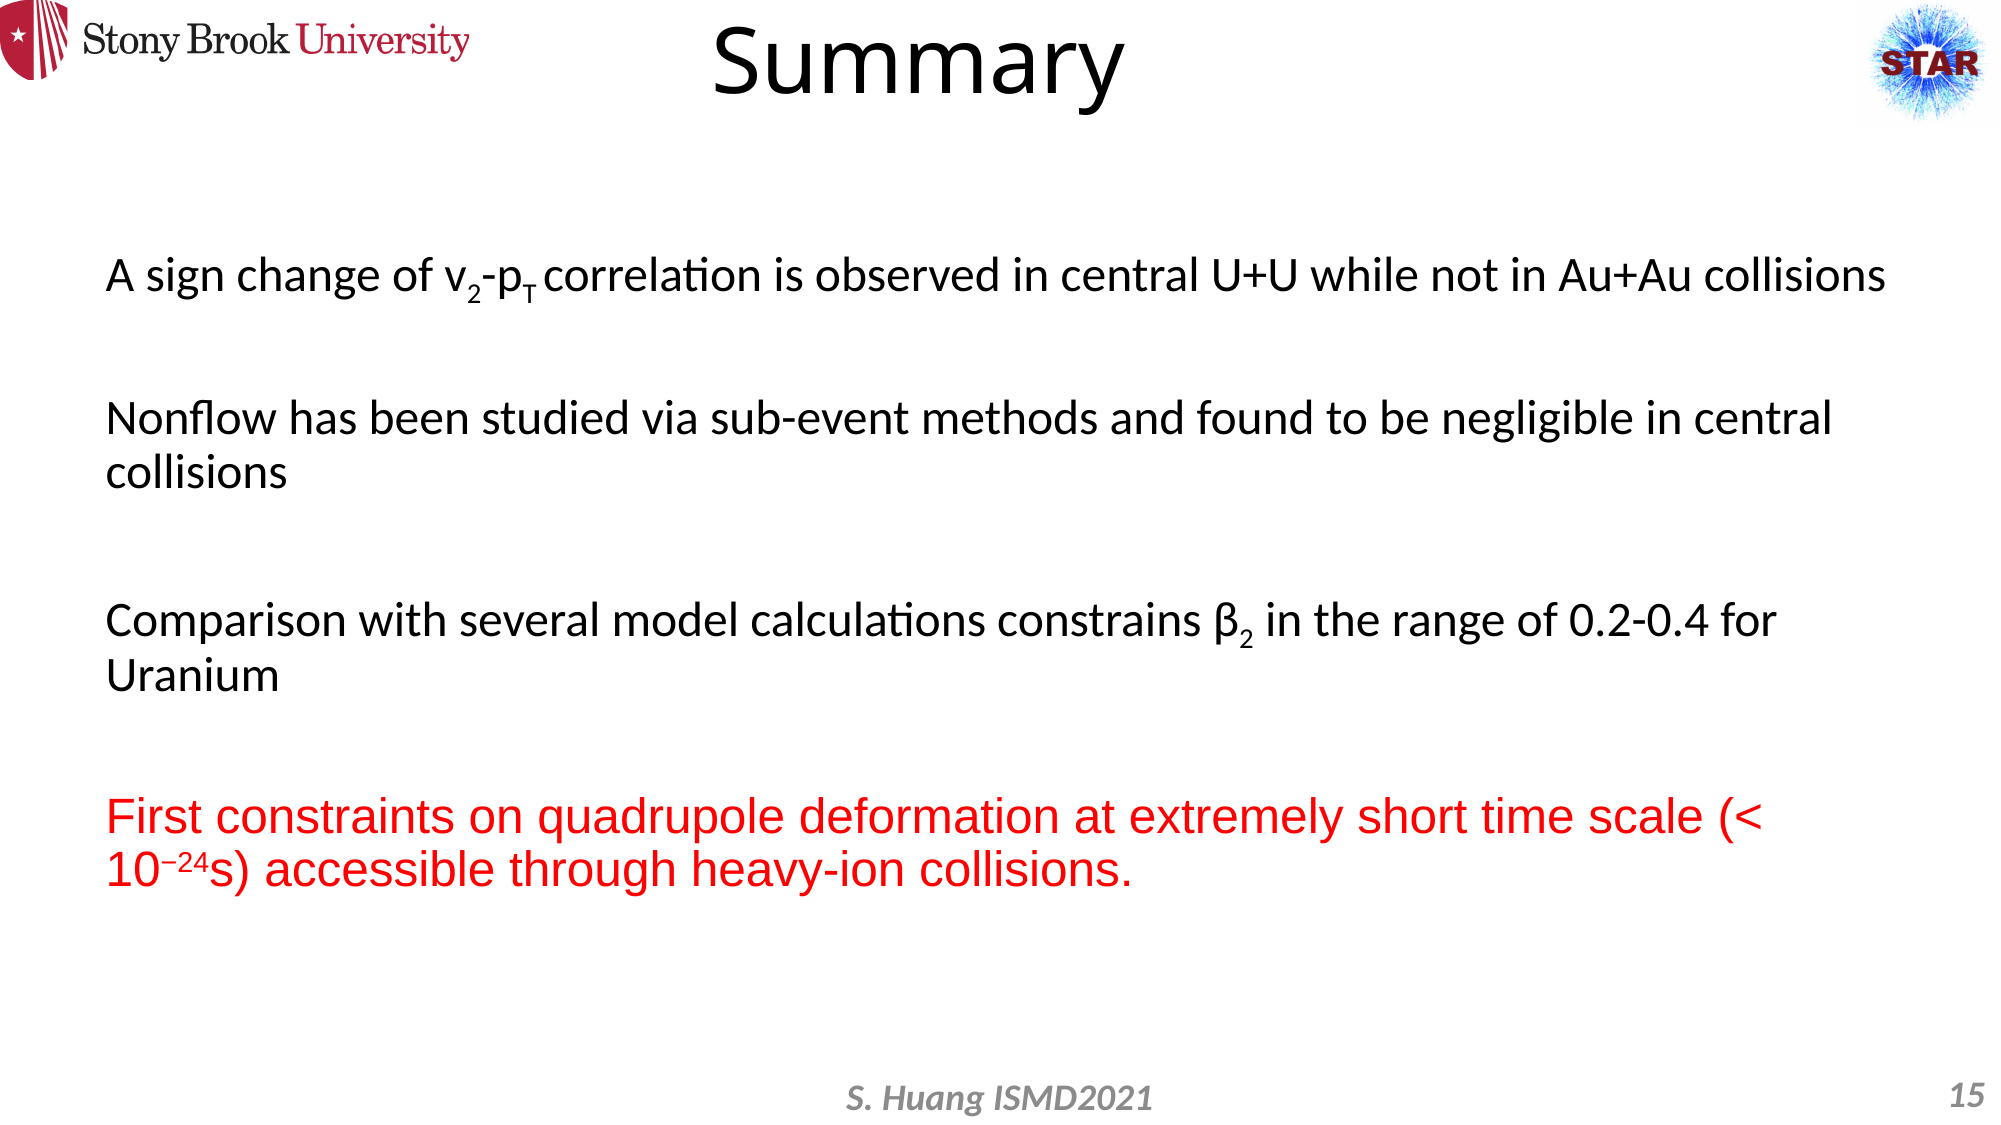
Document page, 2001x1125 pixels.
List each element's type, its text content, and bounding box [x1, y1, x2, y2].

picture [1857, 0, 1999, 126]
title Summary [696, 5, 1863, 122]
slide_number 15 [1550, 1062, 2000, 1123]
footer S. Huang ISMD2021 [662, 1065, 1338, 1125]
list A sign change of v2-pT correlation is observed in central U+U while not in Au+Au collisions Nonflow has been studied via sub-event methods and found to be negligible in central collisions Comparison with several model calculations constrains β2 in the range of 0.2-0.4 for Uranium First constraints on quadrupole deformation at extremely short time scale (< 10−24s) accessible through heavy-ion collisions. [90, 235, 1910, 949]
